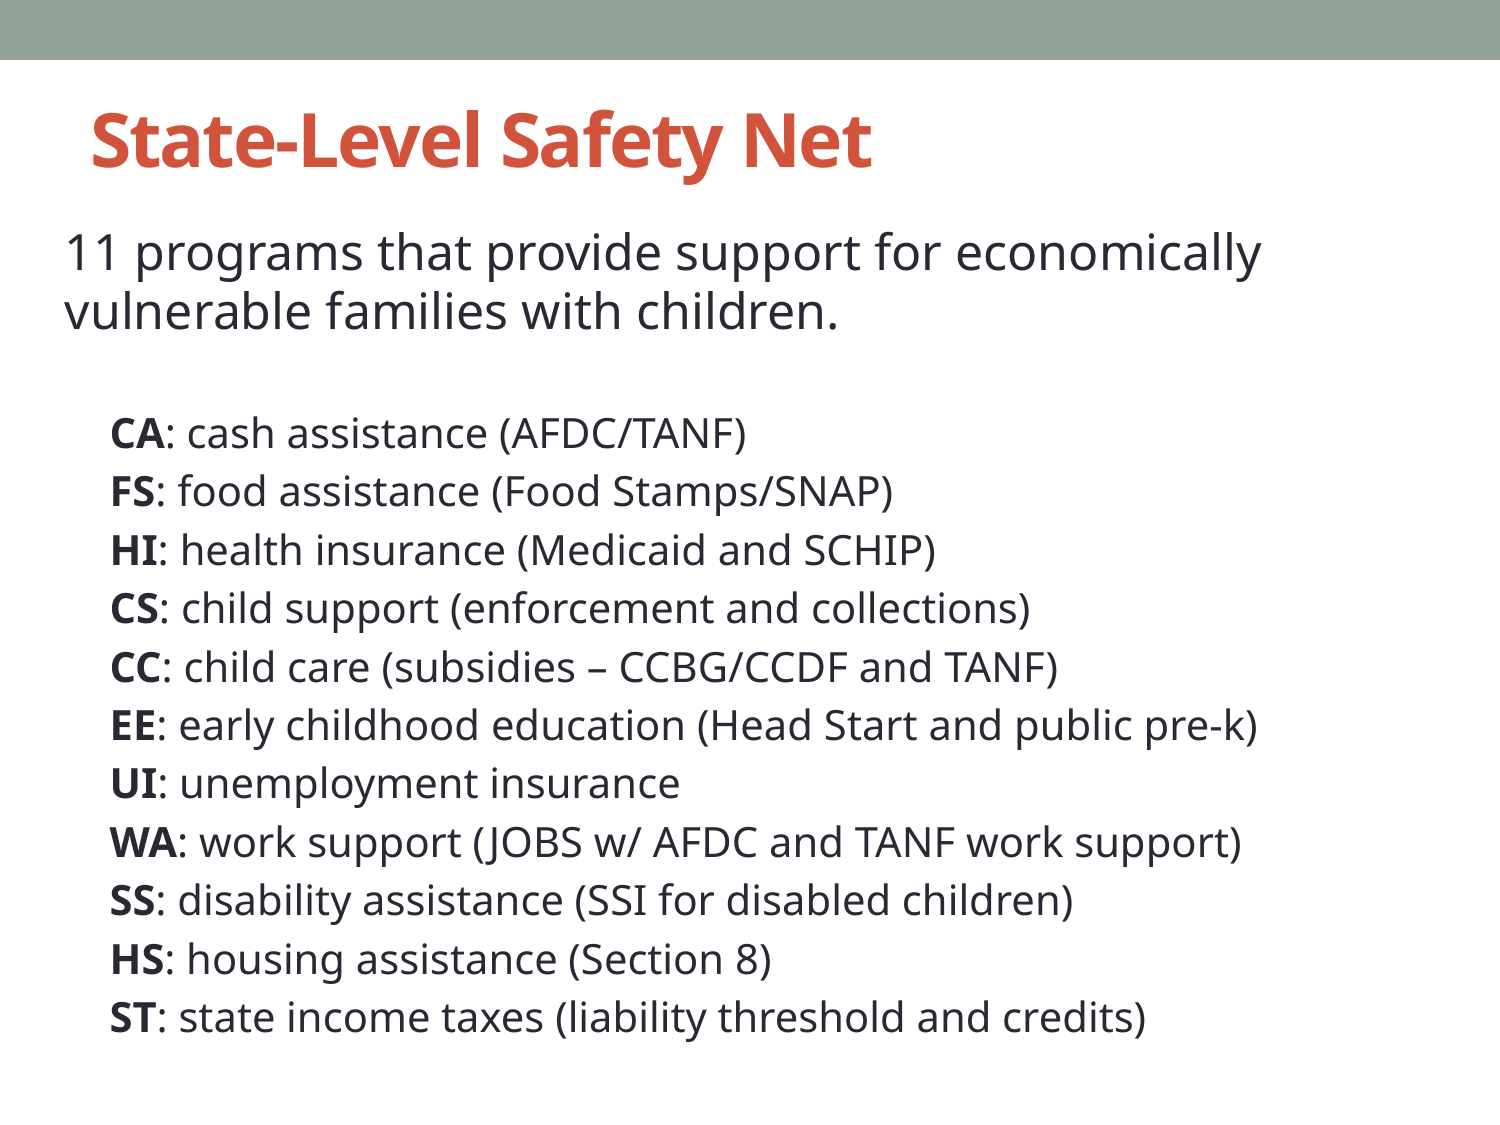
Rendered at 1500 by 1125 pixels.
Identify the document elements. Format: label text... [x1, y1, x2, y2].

title State-Level Safety Net [75, 62, 1425, 212]
list 11 programs that provide support for economically vulnerable families with children. CA: cash assistance (AFDC/TANF) FS: food assistance (Food Stamps/SNAP) HI: health insurance (Medicaid and SCHIP) CS: child support (enforcement and collections) CC: child care (subsidies – CCBG/CCDF and TANF) EE: early childhood education (Head Start and public pre-k) UI: unemployment insurance WA: work support (JOBS w/ AFDC and TANF work support) SS: disability assistance (SSI for disabled children) HS: housing assistance (Section 8) ST: state income taxes (liability threshold and credits) [49, 212, 1445, 1100]
